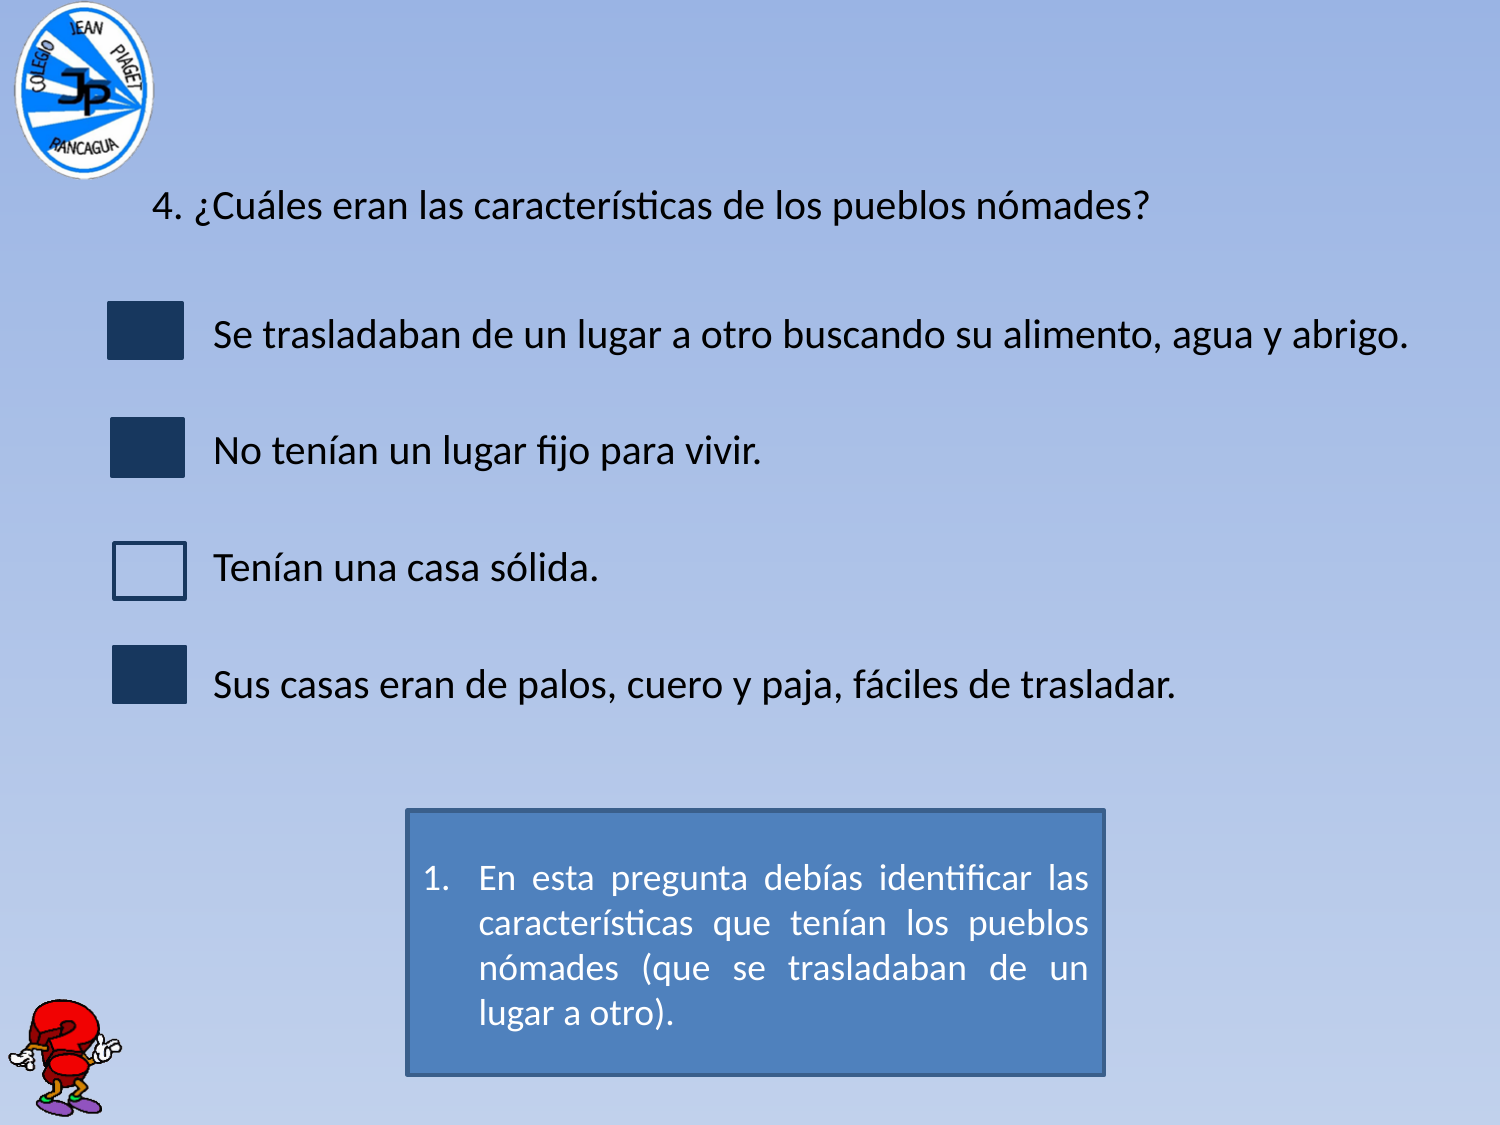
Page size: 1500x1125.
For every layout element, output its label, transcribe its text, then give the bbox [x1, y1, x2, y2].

text_box [107, 301, 182, 360]
text_box [112, 541, 187, 601]
text_box [110, 417, 185, 477]
text_box En esta pregunta debías identificar las características que tenían los pueblos nómades (que se trasladaban de un lugar a otro). [405, 808, 1106, 1077]
picture [0, 0, 194, 183]
list Se trasladaban de un lugar a otro buscando su alimento, agua y abrigo. No tenían un lugar fijo para vivir. Tenían una casa sólida. Sus casas eran de palos, cuero y paja, fáciles de trasladar. [198, 298, 1500, 725]
text_box [112, 645, 187, 704]
list 4. ¿Cuáles eran las características de los pueblos nómades? [136, 170, 1491, 287]
picture [4, 948, 147, 1122]
